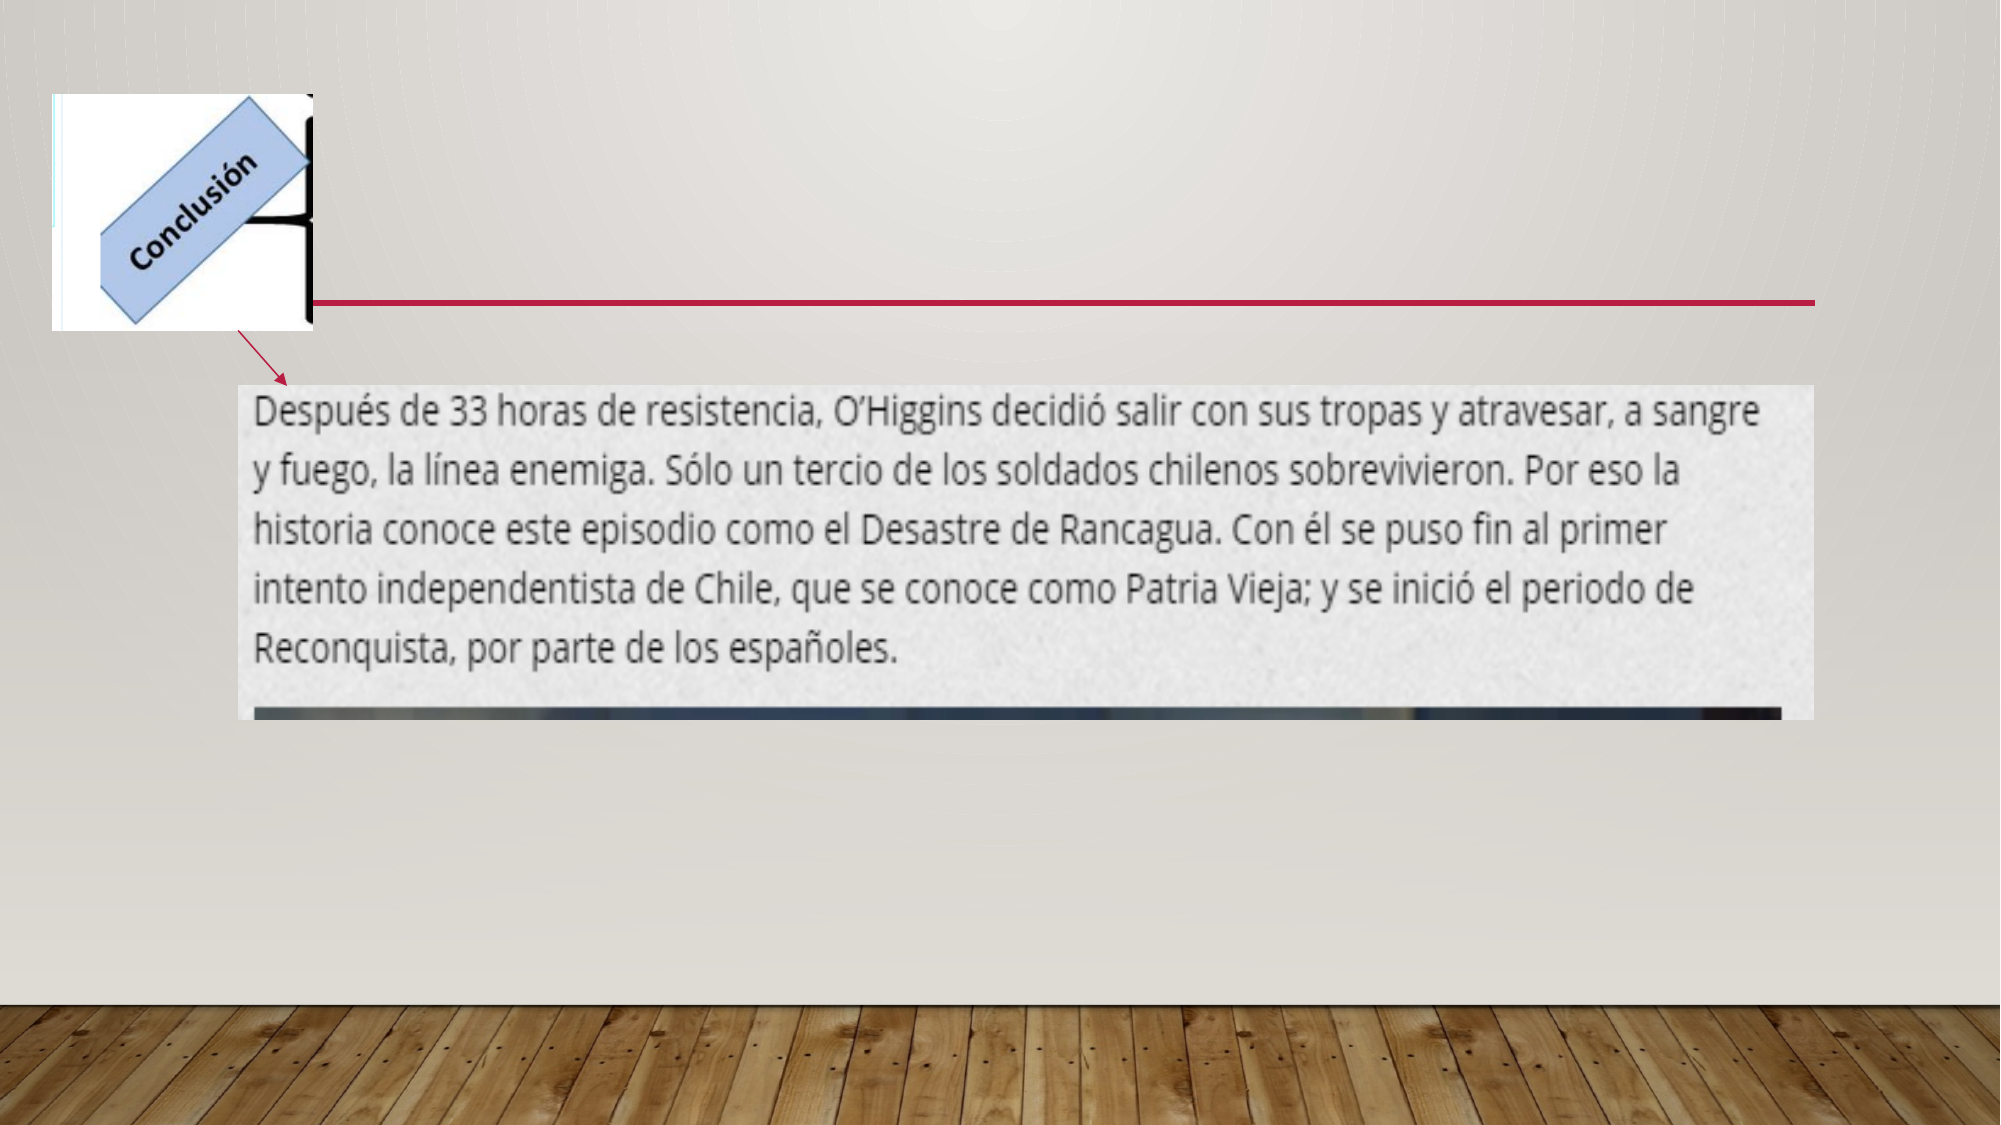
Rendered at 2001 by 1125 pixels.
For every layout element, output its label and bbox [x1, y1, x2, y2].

picture [52, 94, 313, 331]
text_box [237, 330, 288, 387]
list [237, 385, 1814, 720]
picture [0, 1005, 2000, 1125]
